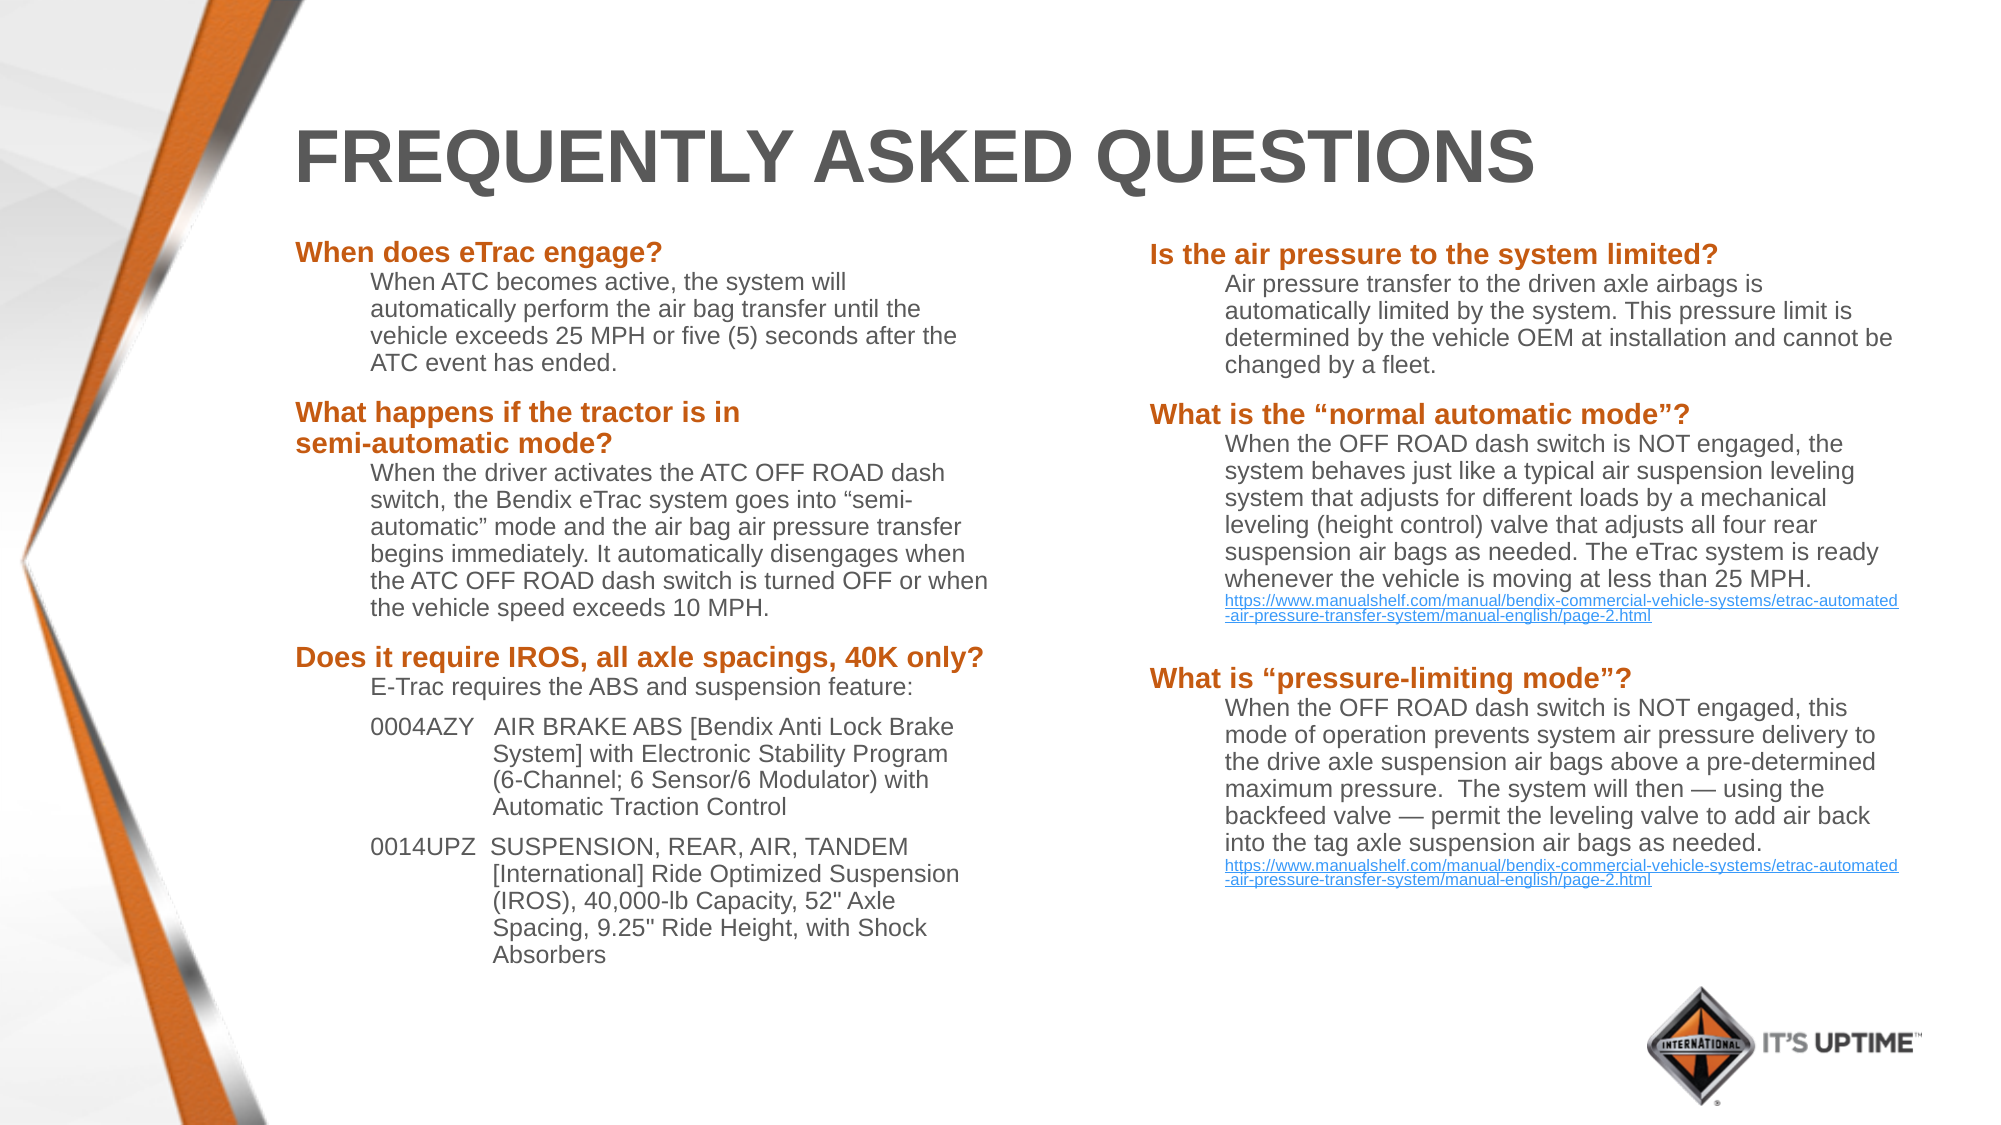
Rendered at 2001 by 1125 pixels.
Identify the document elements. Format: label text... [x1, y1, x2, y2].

title FREQUENTLY ASKED QUESTIONS [279, 110, 1863, 278]
picture [0, 0, 315, 1125]
picture [1647, 986, 1922, 1106]
text_box Is the air pressure to the system limited? Air pressure transfer to the driven axle airbags is automatically limited by the system. This pressure limit is determined by the vehicle OEM at installation and cannot be changed by a fleet. What is the “normal automatic mode”? When the OFF ROAD dash switch is NOT engaged, the system behaves just like a typical air suspension leveling system that adjusts for different loads by a mechanical leveling (height control) valve that adjusts all four rear suspension air bags as needed. The eTrac system is ready whenever the vehicle is moving at less than 25 MPH. https://www.manualshelf.com/manual/bendix-commercial-vehicle-systems/etrac-automated-air-pressure-transfer-system/manual-english/page-2.html What is “pressure-limiting mode”? When the OFF ROAD dash switch is NOT engaged, this mode of operation prevents system air pressure delivery to the drive axle suspension air bags above a pre-determined maximum pressure. The system will then — using the backfeed valve — permit the leveling valve to add air back into the tag axle suspension air bags as needed. https://www.manualshelf.com/manual/bendix-commercial-vehicle-systems/etrac-automated-air-pressure-transfer-system/manual-english/page-2.html [1135, 232, 1916, 946]
list When does eTrac engage? When ATC becomes active, the system will automatically perform the air bag transfer until the vehicle exceeds 25 MPH or five (5) seconds after the ATC event has ended. What happens if the tractor is in semi-automatic mode? When the driver activates the ATC OFF ROAD dash switch, the Bendix eTrac system goes into “semi-automatic” mode and the air bag air pressure transfer begins immediately. It automatically disengages when the ATC OFF ROAD dash switch is turned OFF or when the vehicle speed exceeds 10 MPH. Does it require IROS, all axle spacings, 40K only? E-Trac requires the ABS and suspension feature: 0004AZY AIR BRAKE ABS [Bendix Anti Lock Brake System] with Electronic Stability Program (6-Channel; 6 Sensor/6 Modulator) with Automatic Traction Control 0014UPZ SUSPENSION, REAR, AIR, TANDEM [International] Ride Optimized Suspension (IROS), 40,000-lb Capacity, 52" Axle Spacing, 9.25" Ride Height, with Shock Absorbers [280, 230, 1011, 944]
